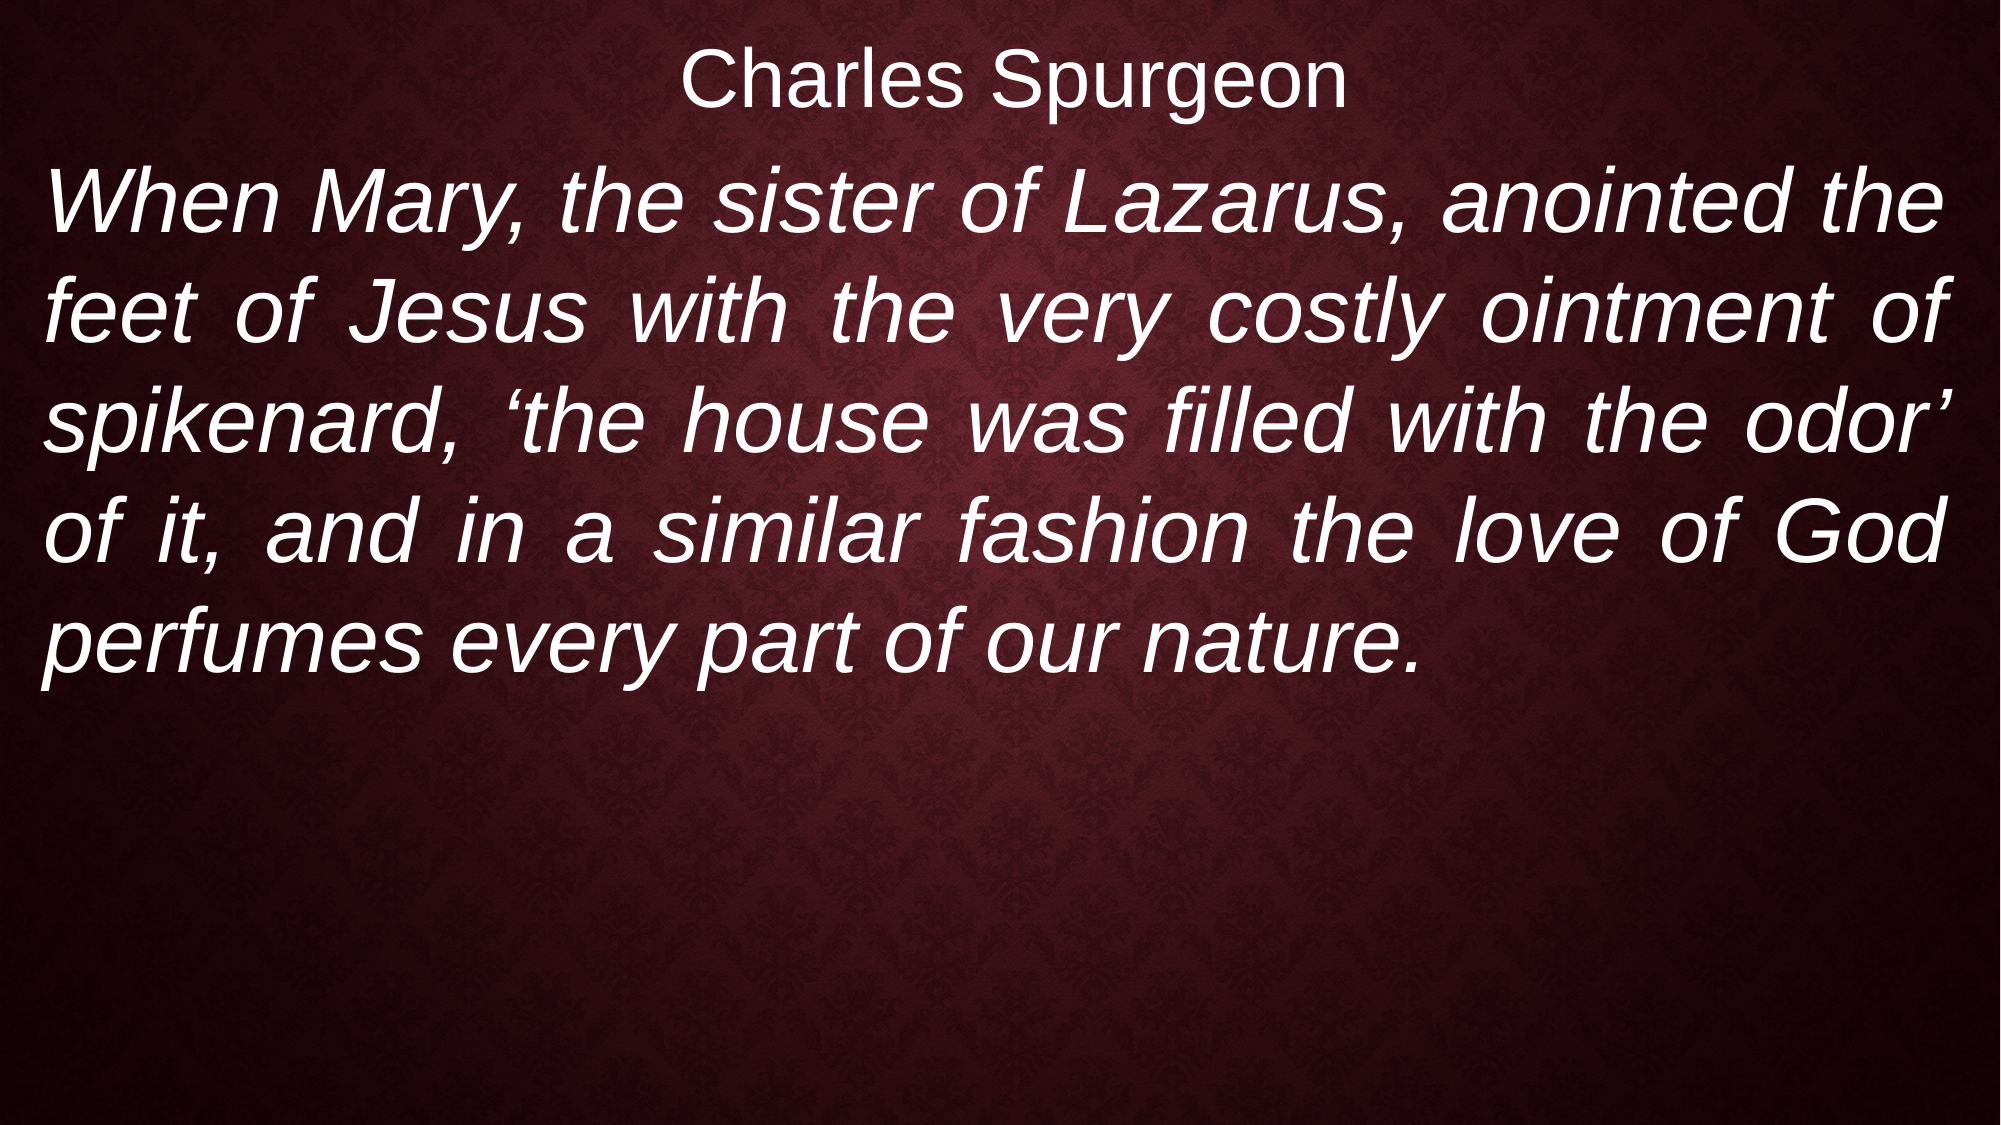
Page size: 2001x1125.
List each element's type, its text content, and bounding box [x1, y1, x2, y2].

text_box Charles Spurgeon [55, 16, 1974, 132]
text_box When Mary, the sister of Lazarus, anointed the feet of Jesus with the very costly ointment of spikenard, ‘the house was filled with the odor’ of it, and in a similar fashion the love of God perfumes every part of our nature. [28, 133, 1965, 699]
